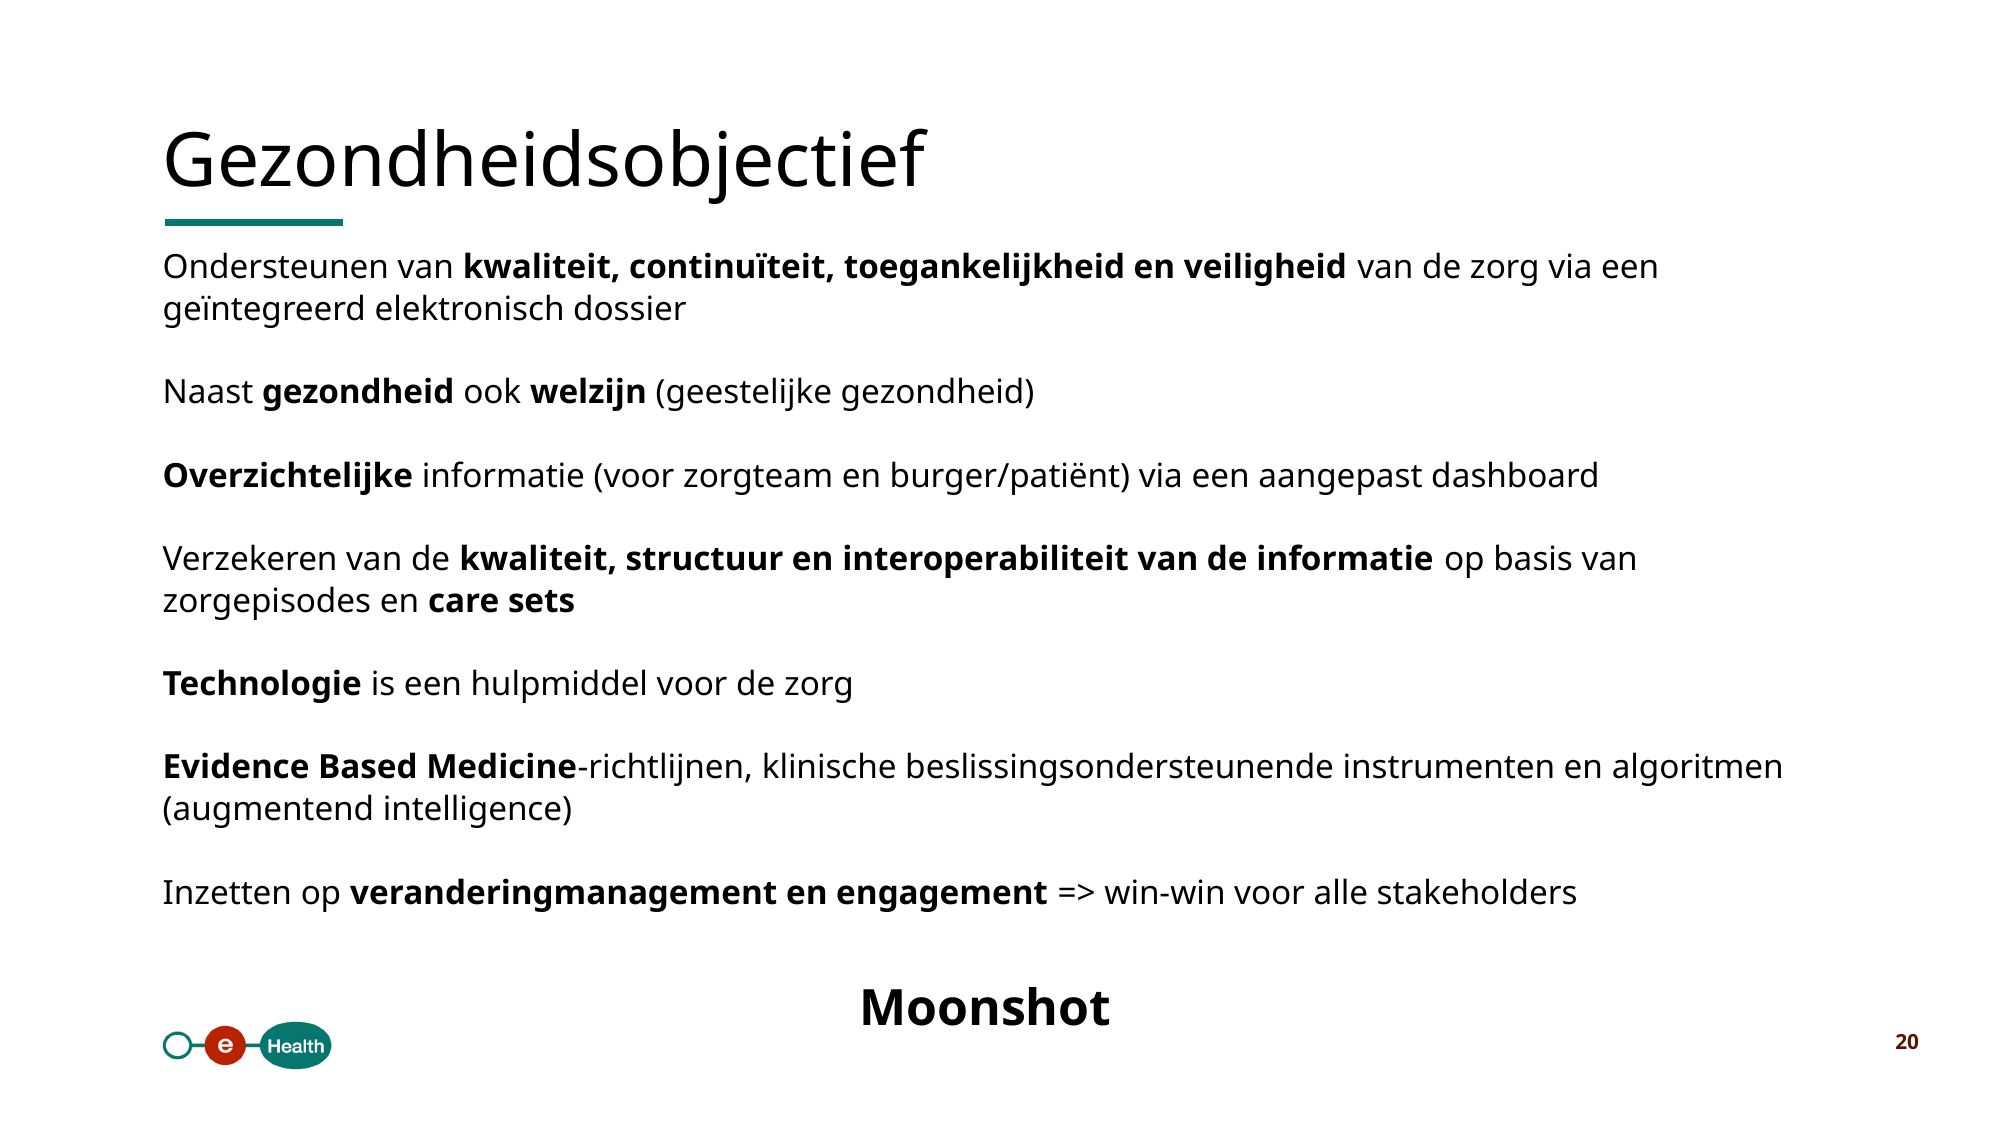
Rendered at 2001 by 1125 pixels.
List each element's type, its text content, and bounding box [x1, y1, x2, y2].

list Ondersteunen van kwaliteit, continuïteit, toegankelijkheid en veiligheid van de zorg via een geïntegreerd elektronisch dossier Naast gezondheid ook welzijn (geestelijke gezondheid) Overzichtelijke informatie (voor zorgteam en burger/patiënt) via een aangepast dashboard Verzekeren van de kwaliteit, structuur en interoperabiliteit van de informatie op basis van zorgepisodes en care sets Technologie is een hulpmiddel voor de zorg Evidence Based Medicine-richtlijnen, klinische beslissingsondersteunende instrumenten en algoritmen (augmentend intelligence) Inzetten op veranderingmanagement en engagement => win-win voor alle stakeholders Moonshot [147, 236, 1824, 1013]
list Gezondheidsobjectief [147, 19, 1824, 210]
picture [137, 1012, 349, 1071]
slide_number 20 [1824, 1012, 1990, 1073]
